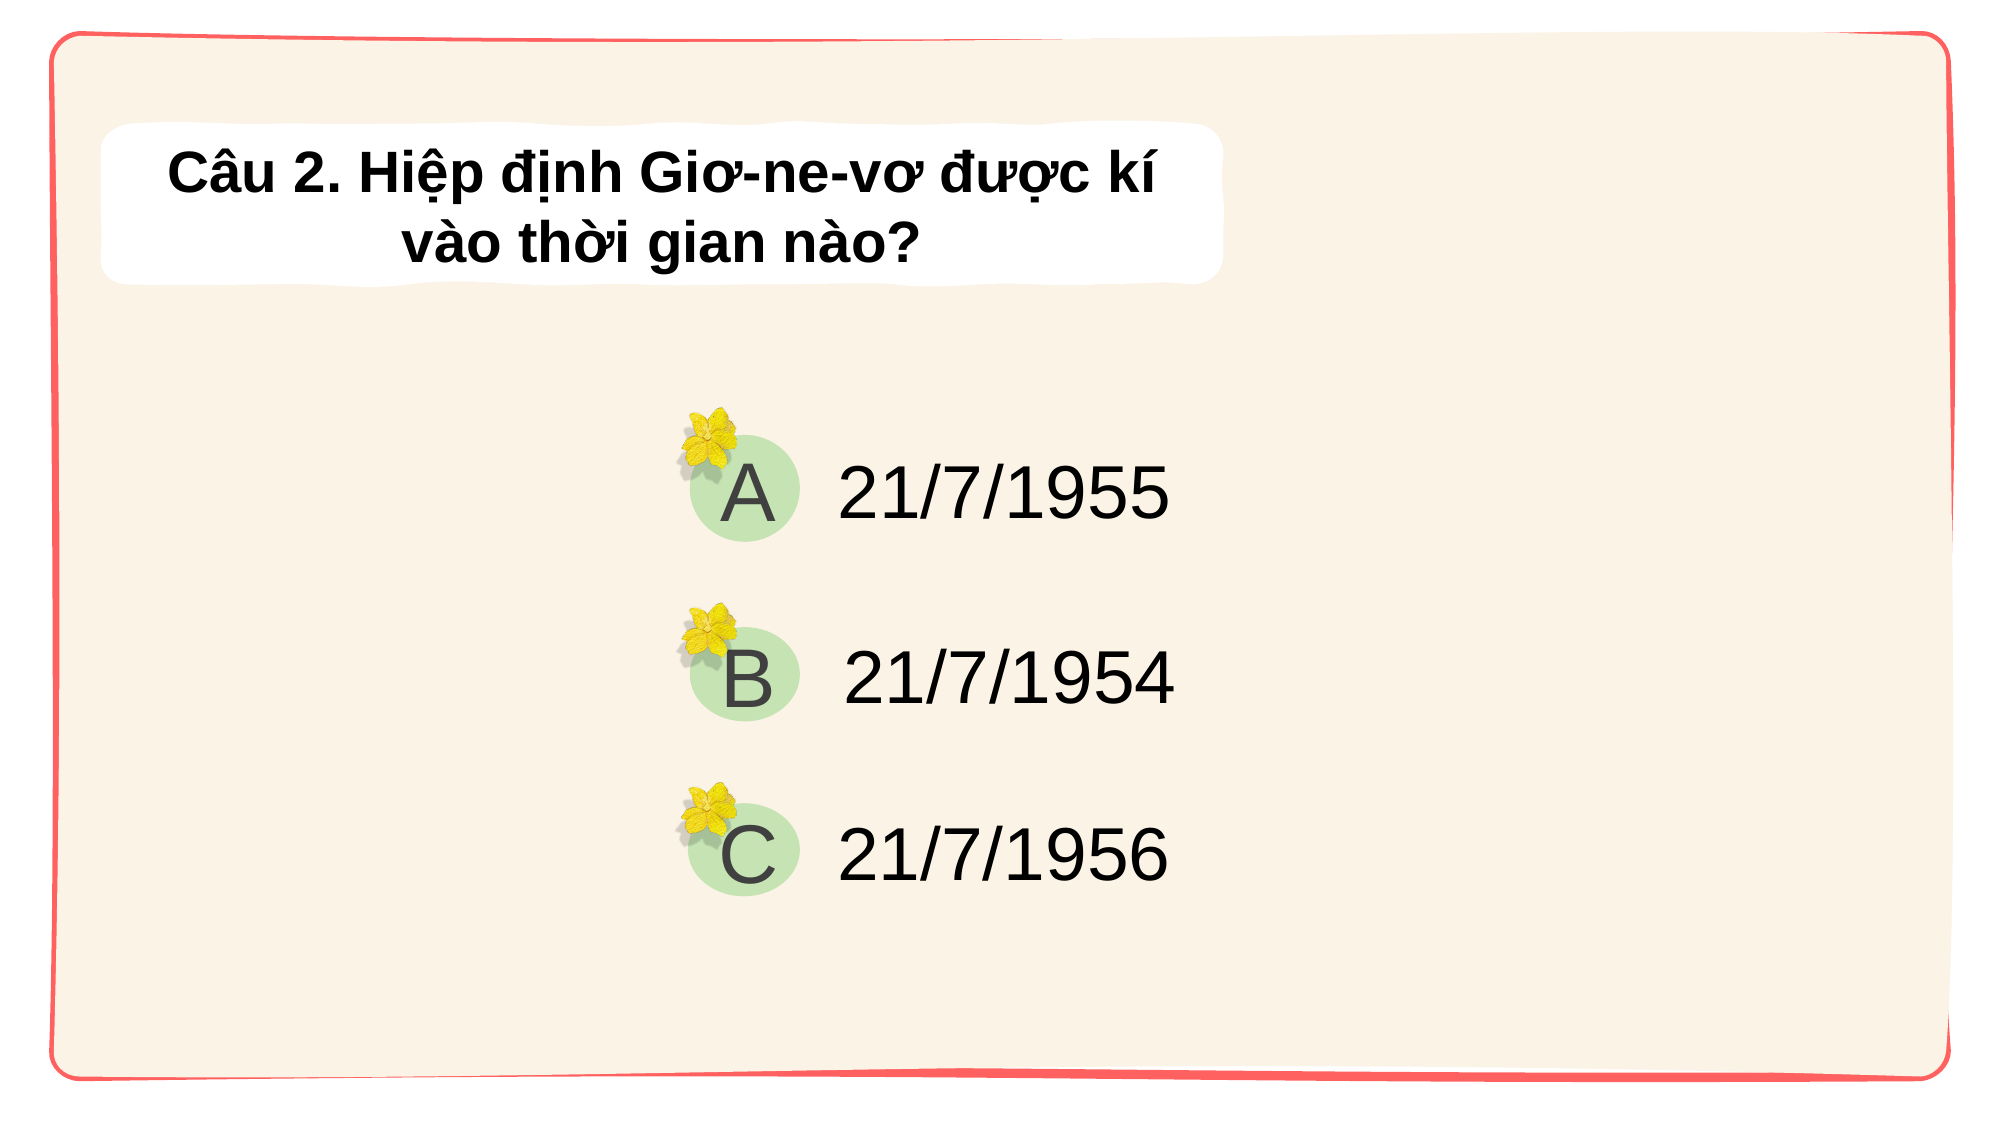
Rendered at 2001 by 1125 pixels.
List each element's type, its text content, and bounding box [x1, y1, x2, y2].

text_box 21/7/1956 [822, 798, 1619, 904]
text_box 21/7/1955 [822, 435, 1618, 541]
text_box 21/7/1954 [828, 621, 1611, 726]
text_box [666, 594, 800, 722]
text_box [665, 774, 800, 897]
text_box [666, 398, 800, 542]
text_box Câu 2. Hiệp định Giơ-ne-vơ được kí vào thời gian nào? [103, 123, 1223, 284]
text_box [52, 31, 1954, 1079]
